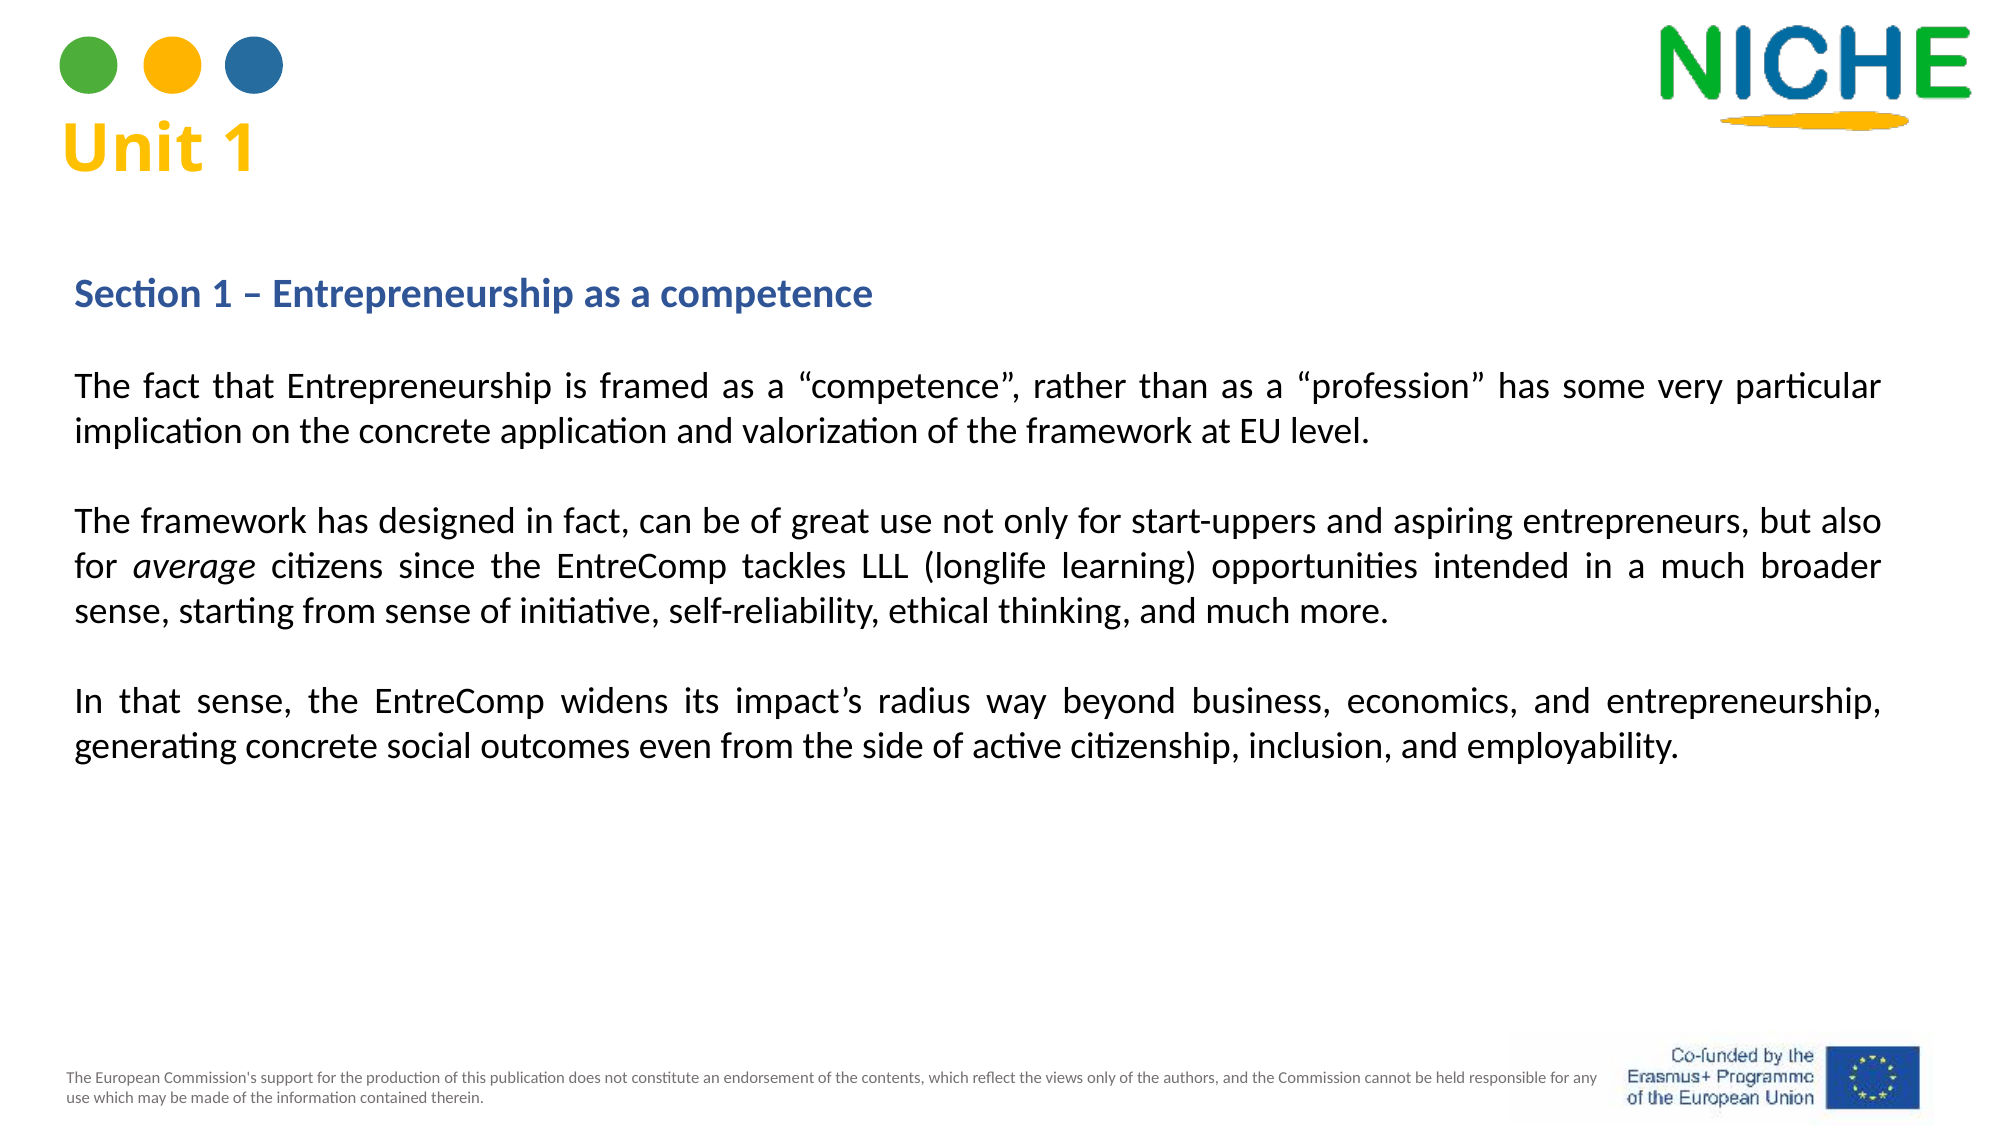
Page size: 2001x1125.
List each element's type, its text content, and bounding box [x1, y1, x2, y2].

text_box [59, 36, 283, 94]
text_box Unit 1 [46, 96, 299, 192]
picture [1510, 1031, 1934, 1125]
text_box The European Commission's support for the production of this publication does not constitute an endorsement of the contents, which reflect the views only of the authors, and the Commission cannot be held responsible for any use which may be made of the information contained therein. [51, 1059, 1510, 1114]
picture [1633, 0, 1998, 145]
text_box Section 1 – Entrepreneurship as a competence The fact that Entrepreneurship is framed as a “competence”, rather than as a “profession” has some very particular implication on the concrete application and valorization of the framework at EU level. The framework has designed in fact, can be of great use not only for start-uppers and aspiring entrepreneurs, but also for average citizens since the EntreComp tackles LLL (longlife learning) opportunities intended in a much broader sense, starting from sense of initiative, self-reliability, ethical thinking, and much more. In that sense, the EntreComp widens its impact’s radius way beyond business, economics, and entrepreneurship, generating concrete social outcomes even from the side of active citizenship, inclusion, and employability. [59, 258, 1900, 819]
